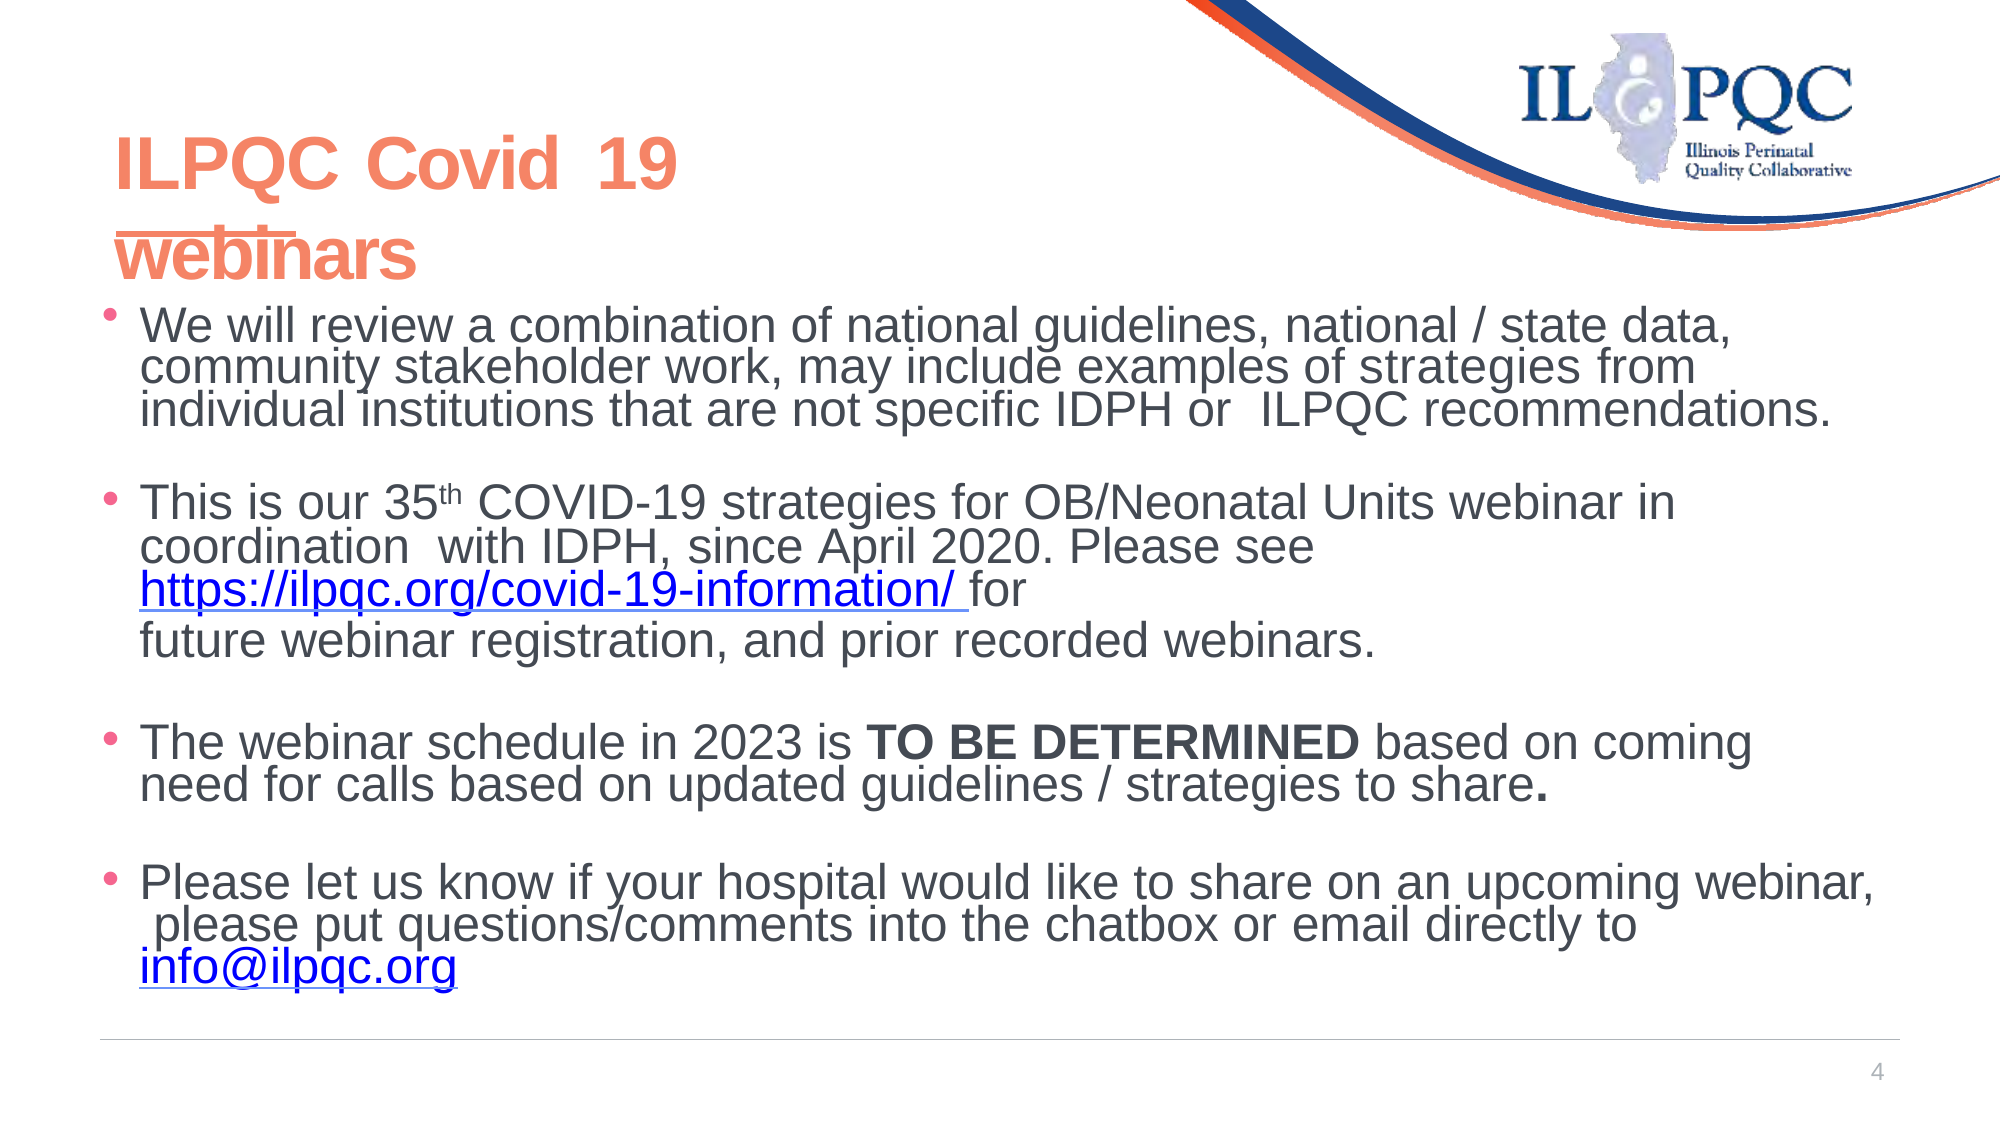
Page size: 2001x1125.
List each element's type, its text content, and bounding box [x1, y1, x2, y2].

text_box We will review a combination of national guidelines, national / state data, community stakeholder work, may include examples of strategies from individual institutions that are not specific IDPH or ILPQC recommendations. This is our 35th COVID-19 strategies for OB/Neonatal Units webinar in coordination with IDPH, since April 2020. Please see https://ilpqc.org/covid-19-information/ for future webinar registration, and prior recorded webinars. The webinar schedule in 2023 is TO BE DETERMINED based on coming need for calls based on updated guidelines / strategies to share. Please let us know if your hospital would like to share on an upcoming webinar, please put questions/comments into the chatbox or email directly to info@ilpqc.org [99, 290, 1900, 993]
title ILPQC Covid 19 webinars [112, 113, 1002, 290]
text_box 4 [1864, 1055, 1893, 1086]
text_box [1179, 0, 2000, 231]
